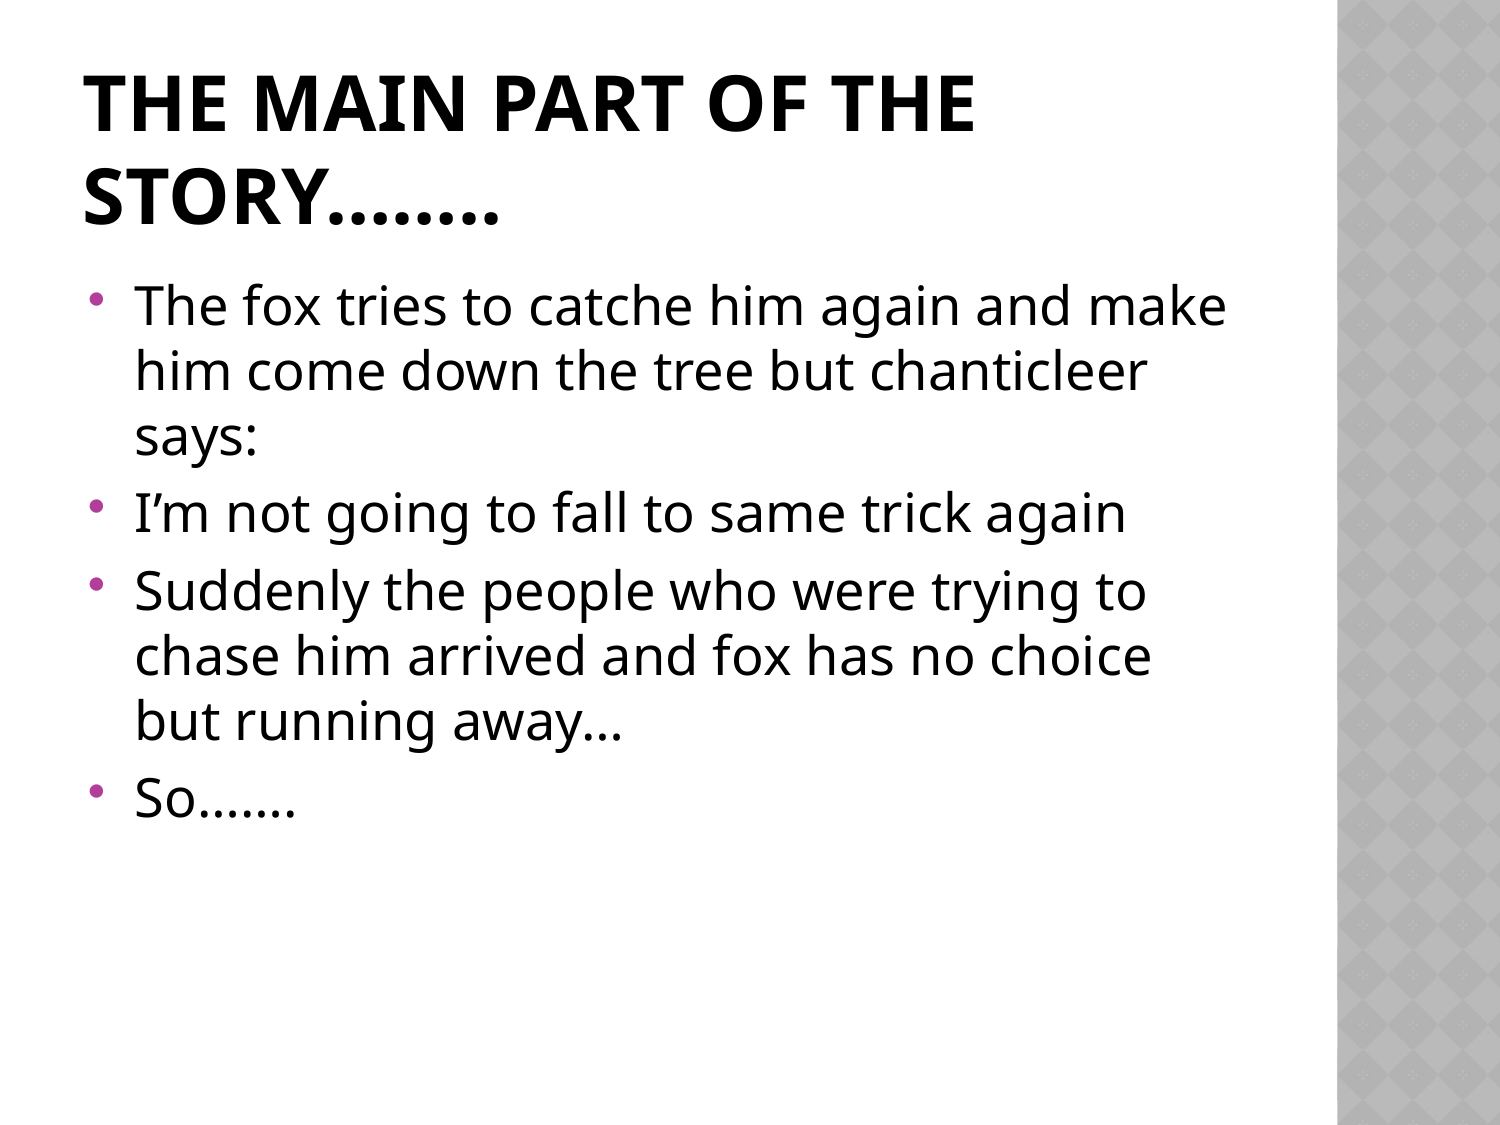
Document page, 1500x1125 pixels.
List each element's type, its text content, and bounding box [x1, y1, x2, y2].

title The main part of the story…….. [75, 52, 1263, 240]
list The fox tries to catche him again and make him come down the tree but chanticleer says: I’m not going to fall to same trick again Suddenly the people who were trying to chase him arrived and fox has no choice but running away… So……. [75, 264, 1263, 1059]
